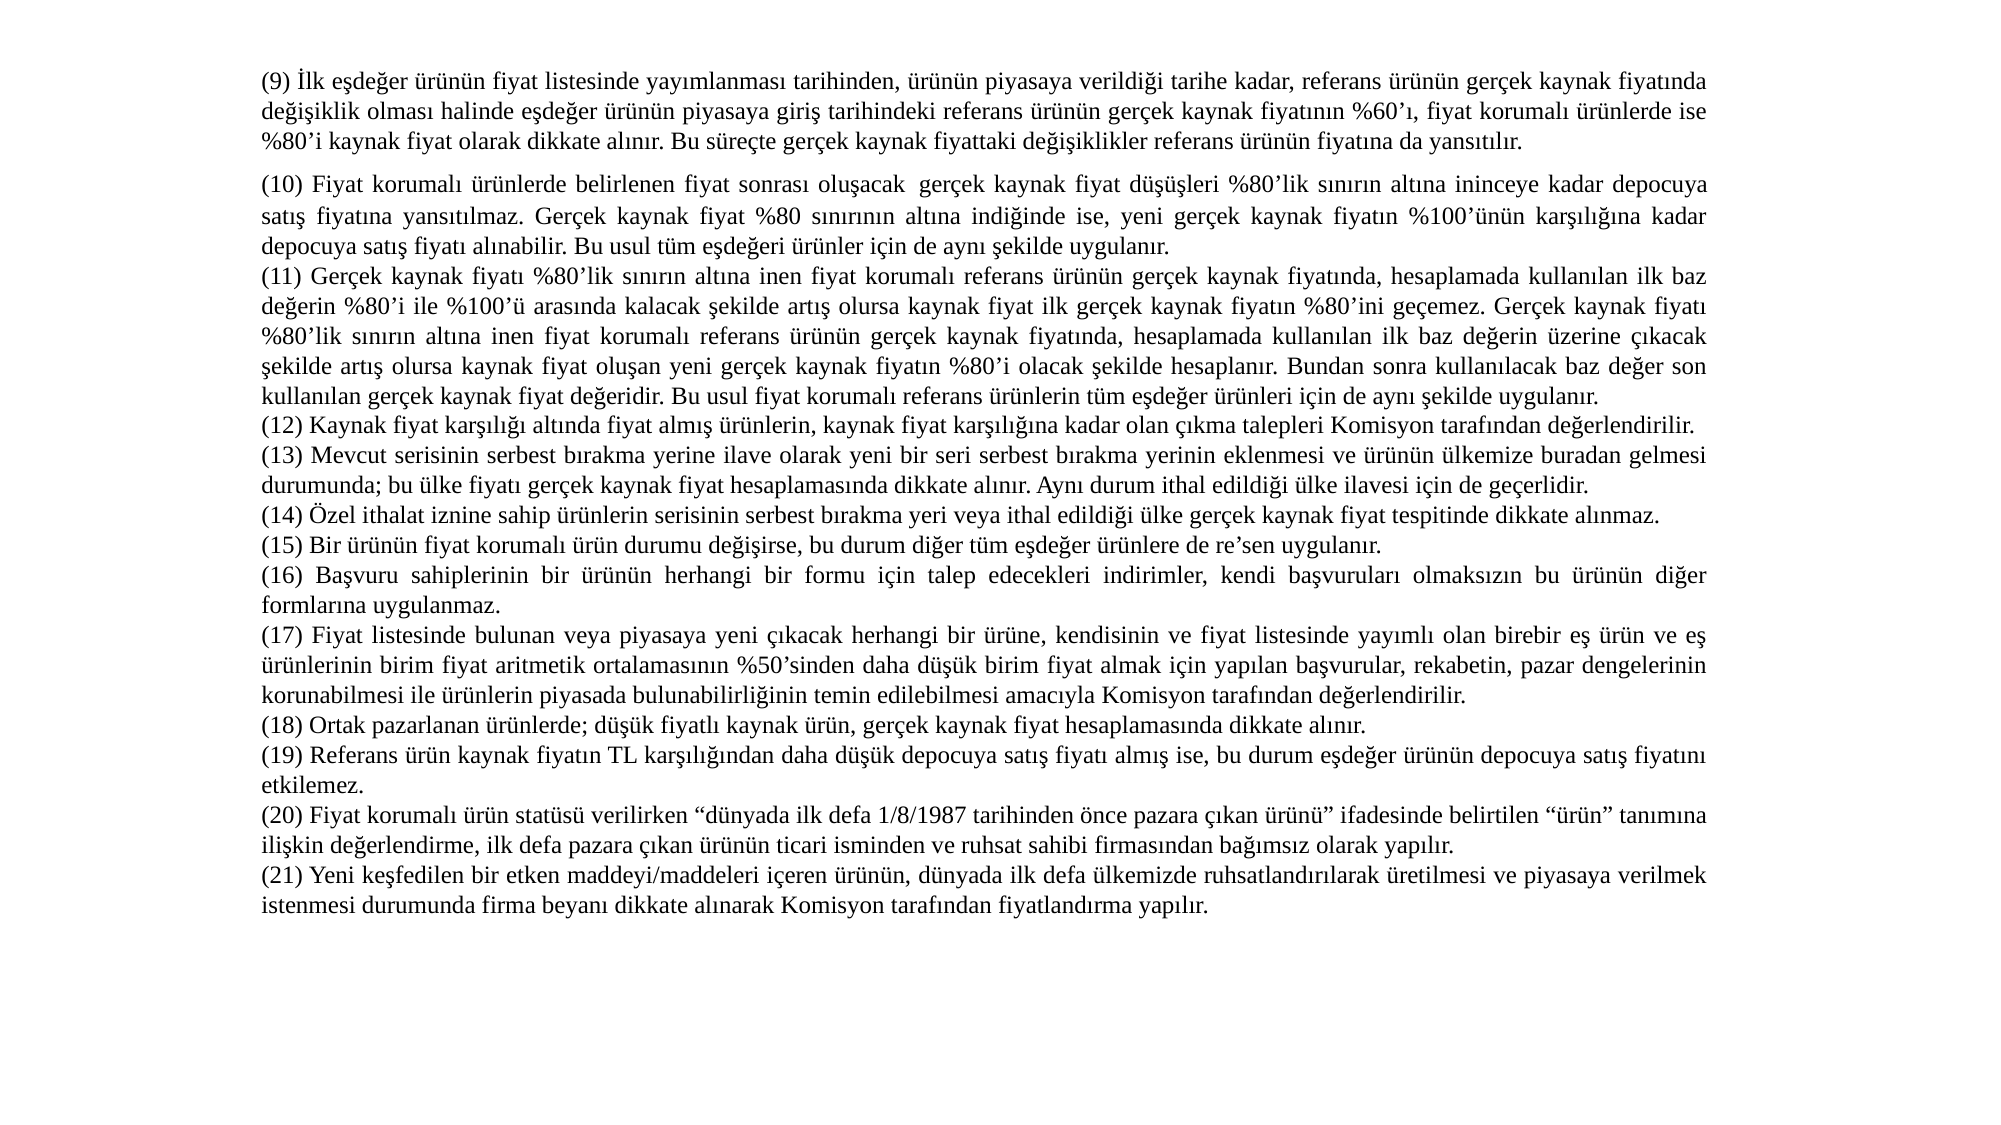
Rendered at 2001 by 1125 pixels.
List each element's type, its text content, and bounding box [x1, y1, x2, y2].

text_box (9) İlk eşdeğer ürünün fiyat listesinde yayımlanması tarihinden, ürünün piyasaya verildiği tarihe kadar, referans ürünün gerçek kaynak fiyatında değişiklik olması halinde eşdeğer ürünün piyasaya giriş tarihindeki referans ürünün gerçek kaynak fiyatının %60’ı, fiyat korumalı ürünlerde ise %80’i kaynak fiyat olarak dikkate alınır. Bu süreçte gerçek kaynak fiyattaki değişiklikler referans ürünün fiyatına da yansıtılır. (10) Fiyat korumalı ürünlerde belirlenen fiyat sonrası oluşacak gerçek kaynak fiyat düşüşleri %80’lik sınırın altına ininceye kadar depocuya satış fiyatına yansıtılmaz. Gerçek kaynak fiyat %80 sınırının altına indiğinde ise, yeni gerçek kaynak fiyatın %100’ünün karşılığına kadar depocuya satış fiyatı alınabilir. Bu usul tüm eşdeğeri ürünler için de aynı şekilde uygulanır. (11) Gerçek kaynak fiyatı %80’lik sınırın altına inen fiyat korumalı referans ürünün gerçek kaynak fiyatında, hesaplamada kullanılan ilk baz değerin %80’i ile %100’ü arasında kalacak şekilde artış olursa kaynak fiyat ilk gerçek kaynak fiyatın %80’ini geçemez. Gerçek kaynak fiyatı %80’lik sınırın altına inen fiyat korumalı referans ürünün gerçek kaynak fiyatında, hesaplamada kullanılan ilk baz değerin üzerine çıkacak şekilde artış olursa kaynak fiyat oluşan yeni gerçek kaynak fiyatın %80’i olacak şekilde hesaplanır. Bundan sonra kullanılacak baz değer son kullanılan gerçek kaynak fiyat değeridir. Bu usul fiyat korumalı referans ürünlerin tüm eşdeğer ürünleri için de aynı şekilde uygulanır. (12) Kaynak fiyat karşılığı altında fiyat almış ürünlerin, kaynak fiyat karşılığına kadar olan çıkma talepleri Komisyon tarafından değerlendirilir. (13) Mevcut serisinin serbest bırakma yerine ilave olarak yeni bir seri serbest bırakma yerinin eklenmesi ve ürünün ülkemize buradan gelmesi durumunda; bu ülke fiyatı gerçek kaynak fiyat hesaplamasında dikkate alınır. Aynı durum ithal edildiği ülke ilavesi için de geçerlidir. (14) Özel ithalat iznine sahip ürünlerin serisinin serbest bırakma yeri veya ithal edildiği ülke gerçek kaynak fiyat tespitinde dikkate alınmaz. (15) Bir ürünün fiyat korumalı ürün durumu değişirse, bu durum diğer tüm eşdeğer ürünlere de re’sen uygulanır. (16) Başvuru sahiplerinin bir ürünün herhangi bir formu için talep edecekleri indirimler, kendi başvuruları olmaksızın bu ürünün diğer formlarına uygulanmaz. (17) Fiyat listesinde bulunan veya piyasaya yeni çıkacak herhangi bir ürüne, kendisinin ve fiyat listesinde yayımlı olan birebir eş ürün ve eş ürünlerinin birim fiyat aritmetik ortalamasının %50’sinden daha düşük birim fiyat almak için yapılan başvurular, rekabetin, pazar dengelerinin korunabilmesi ile ürünlerin piyasada bulunabilirliğinin temin edilebilmesi amacıyla Komisyon tarafından değerlendirilir. (18) Ortak pazarlanan ürünlerde; düşük fiyatlı kaynak ürün, gerçek kaynak fiyat hesaplamasında dikkate alınır. (19) Referans ürün kaynak fiyatın TL karşılığından daha düşük depocuya satış fiyatı almış ise, bu durum eşdeğer ürünün depocuya satış fiyatını etkilemez. (20) Fiyat korumalı ürün statüsü verilirken “dünyada ilk defa 1/8/1987 tarihinden önce pazara çıkan ürünü” ifadesinde belirtilen “ürün” tanımına ilişkin değerlendirme, ilk defa pazara çıkan ürünün ticari isminden ve ruhsat sahibi firmasından bağımsız olarak yapılır. (21) Yeni keşfedilen bir etken maddeyi/maddeleri içeren ürünün, dünyada ilk defa ülkemizde ruhsatlandırılarak üretilmesi ve piyasaya verilmek istenmesi durumunda firma beyanı dikkate alınarak Komisyon tarafından fiyatlandırma yapılır. [246, 57, 1724, 926]
